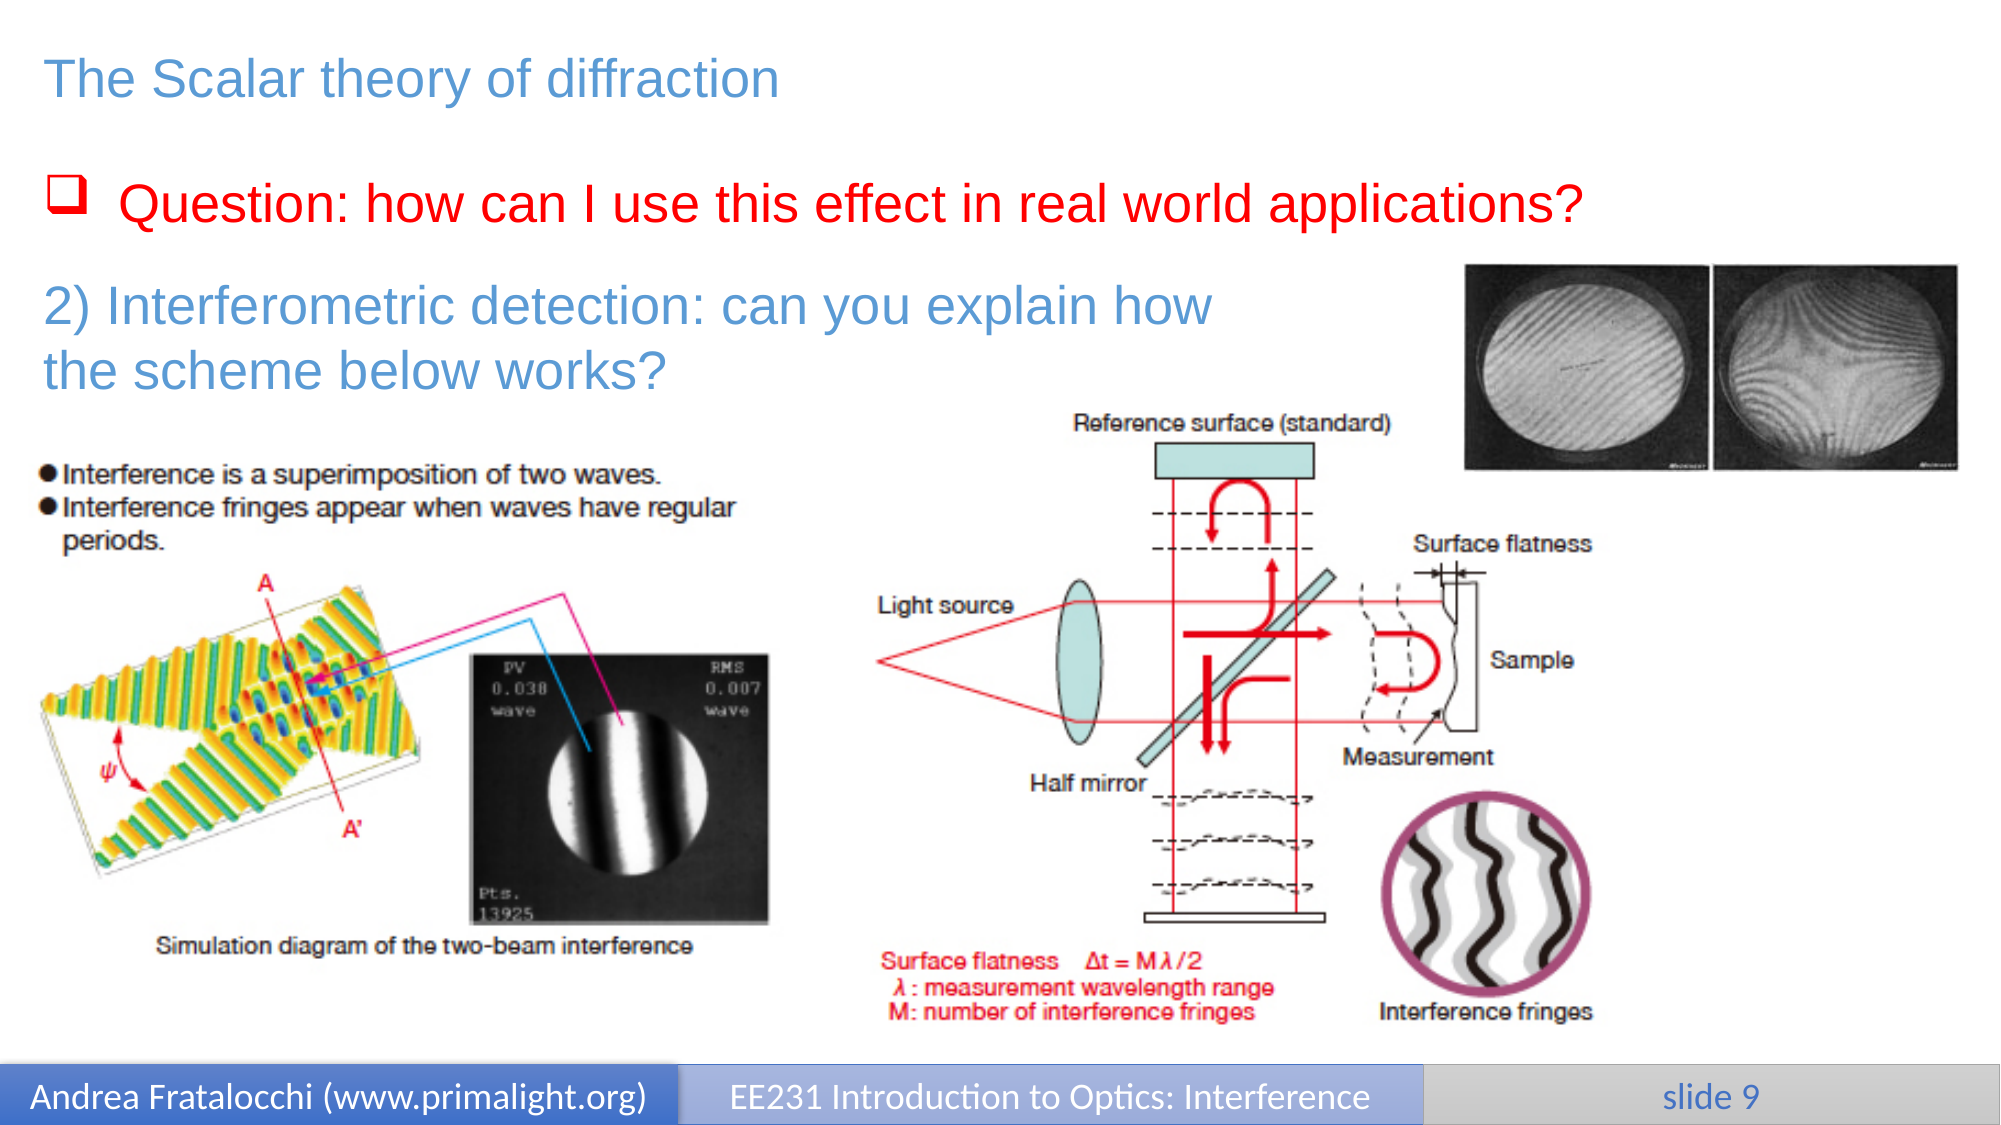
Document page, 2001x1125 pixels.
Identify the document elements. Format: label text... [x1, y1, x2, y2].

text_box 2) Interferometric detection: can you explain how the scheme below works? [28, 263, 1289, 408]
picture [28, 263, 1960, 1028]
text_box Question: how can I use this effect in real world applications? [28, 161, 1690, 242]
text_box The Scalar theory of diffraction [28, 35, 1553, 116]
